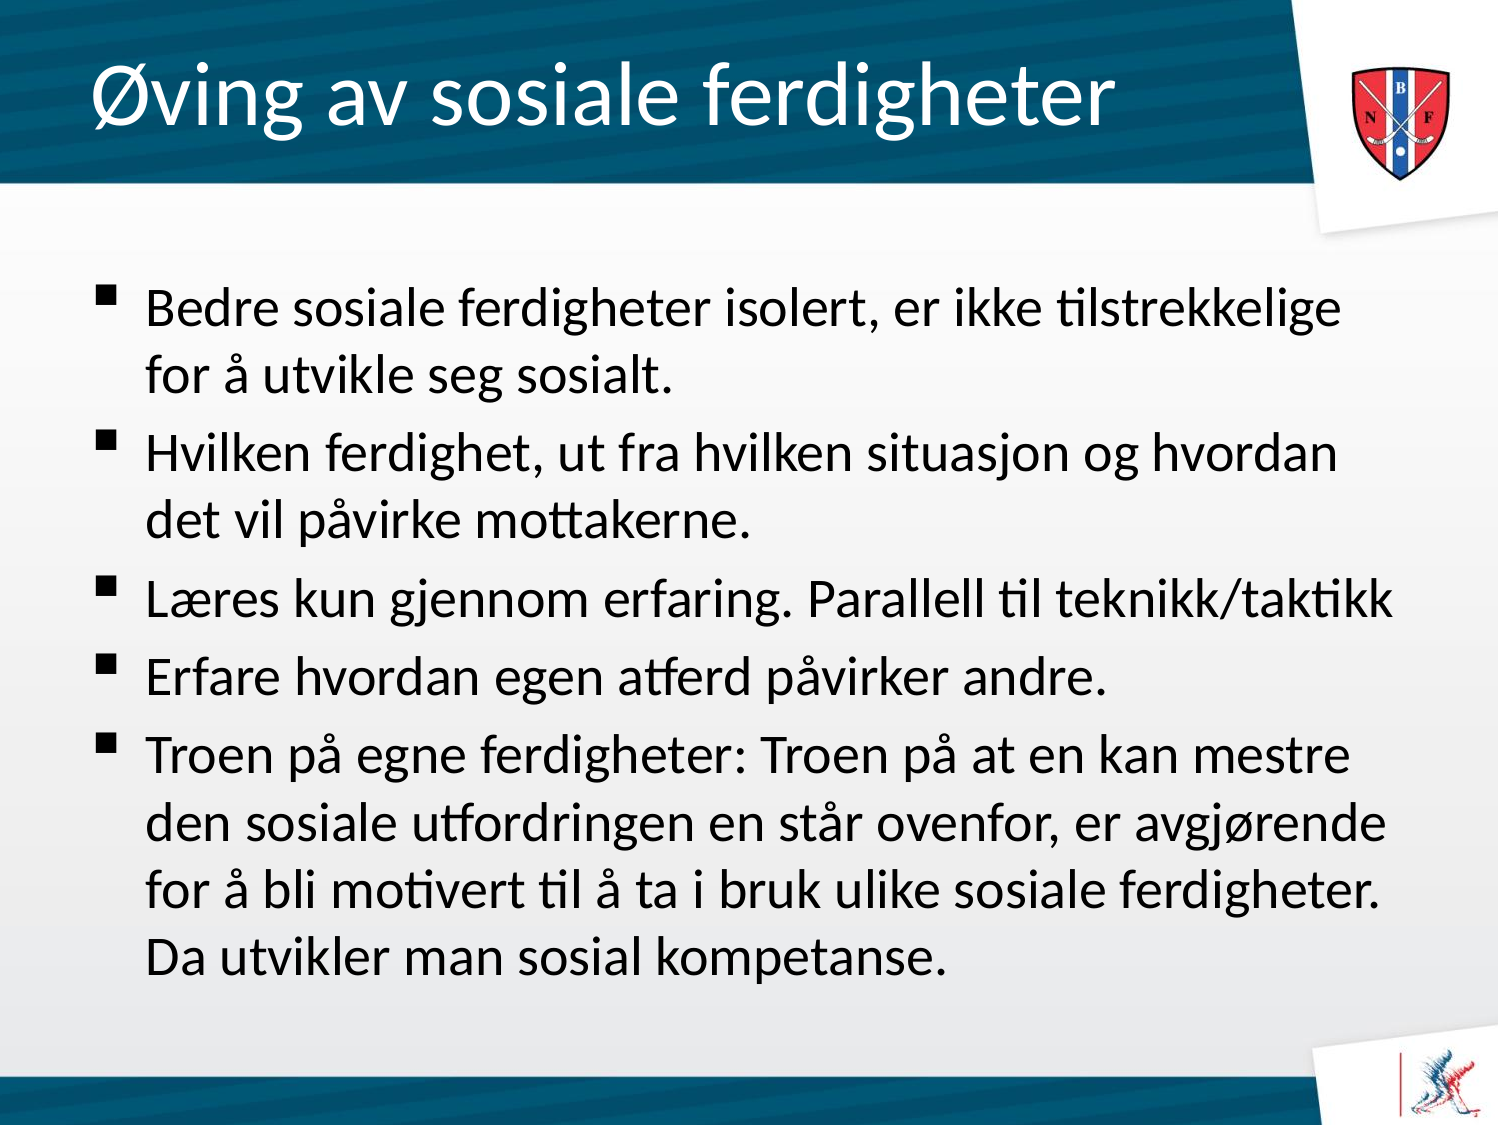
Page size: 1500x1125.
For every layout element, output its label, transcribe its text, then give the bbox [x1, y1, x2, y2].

list Bedre sosiale ferdigheter isolert, er ikke tilstrekkelige for å utvikle seg sosialt. Hvilken ferdighet, ut fra hvilken situasjon og hvordan det vil påvirke mottakerne. Læres kun gjennom erfaring. Parallell til teknikk/taktikk Erfare hvordan egen atferd påvirker andre. Troen på egne ferdigheter: Troen på at en kan mestre den sosiale utfordringen en står ovenfor, er avgjørende for å bli motivert til å ta i bruk ulike sosiale ferdigheter. Da utvikler man sosial kompetanse. [75, 262, 1425, 1005]
picture [0, 0, 1498, 1125]
title Øving av sosiale ferdigheter [75, 0, 1425, 183]
